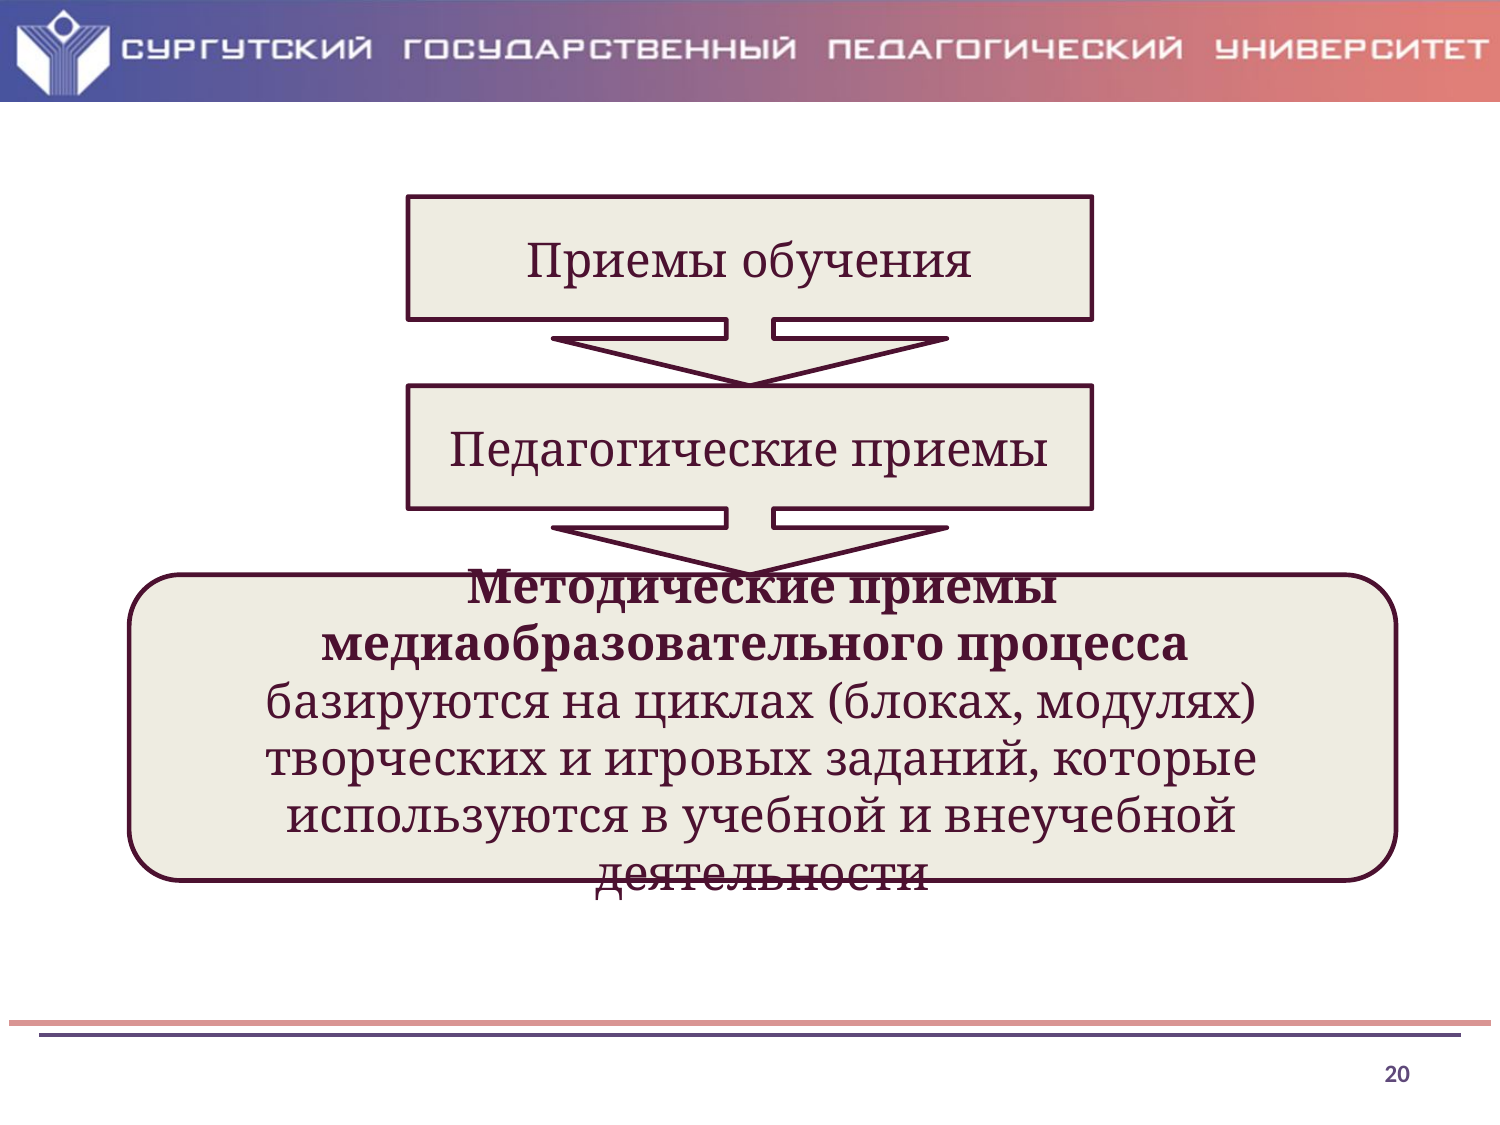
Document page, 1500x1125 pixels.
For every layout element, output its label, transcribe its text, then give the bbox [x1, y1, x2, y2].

picture [0, 0, 1500, 102]
text_box Педагогические приемы [408, 385, 1092, 574]
text_box Методические приемы медиаобразовательного процесса базируются на циклах (блоках, модулях) творческих и игровых заданий, которые используются в учебной и внеучебной деятельности [129, 574, 1397, 881]
text_box Приемы обучения [408, 196, 1092, 385]
slide_number 20 [1328, 1042, 1426, 1103]
